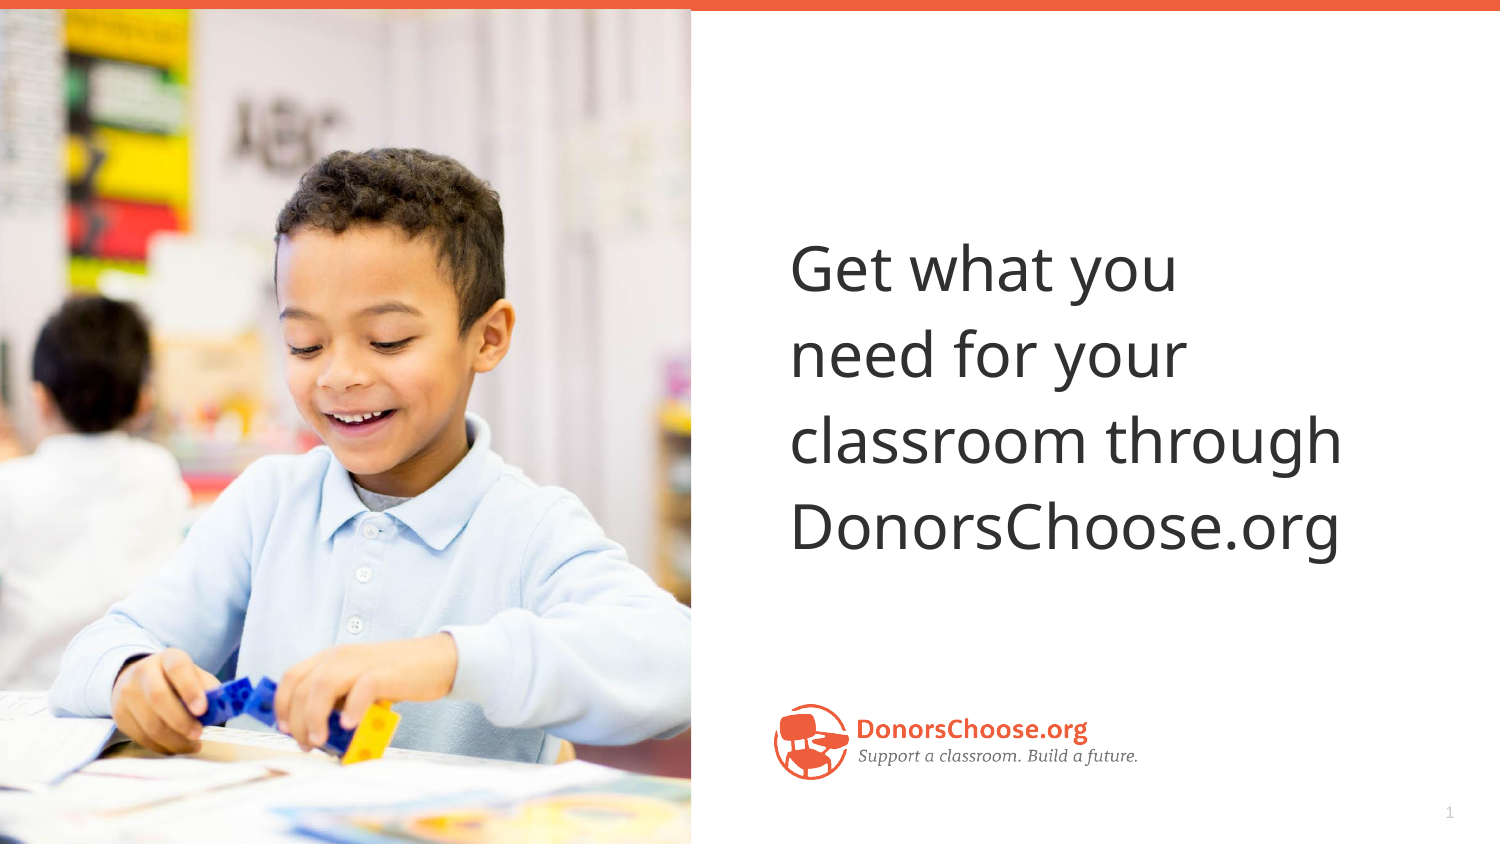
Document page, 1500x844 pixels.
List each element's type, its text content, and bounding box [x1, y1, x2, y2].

slide_number 1 [1379, 779, 1470, 844]
picture [774, 704, 1137, 780]
title Get what you need for your classroom through DonorsChoose.org [774, 202, 1444, 478]
picture [0, 8, 692, 844]
